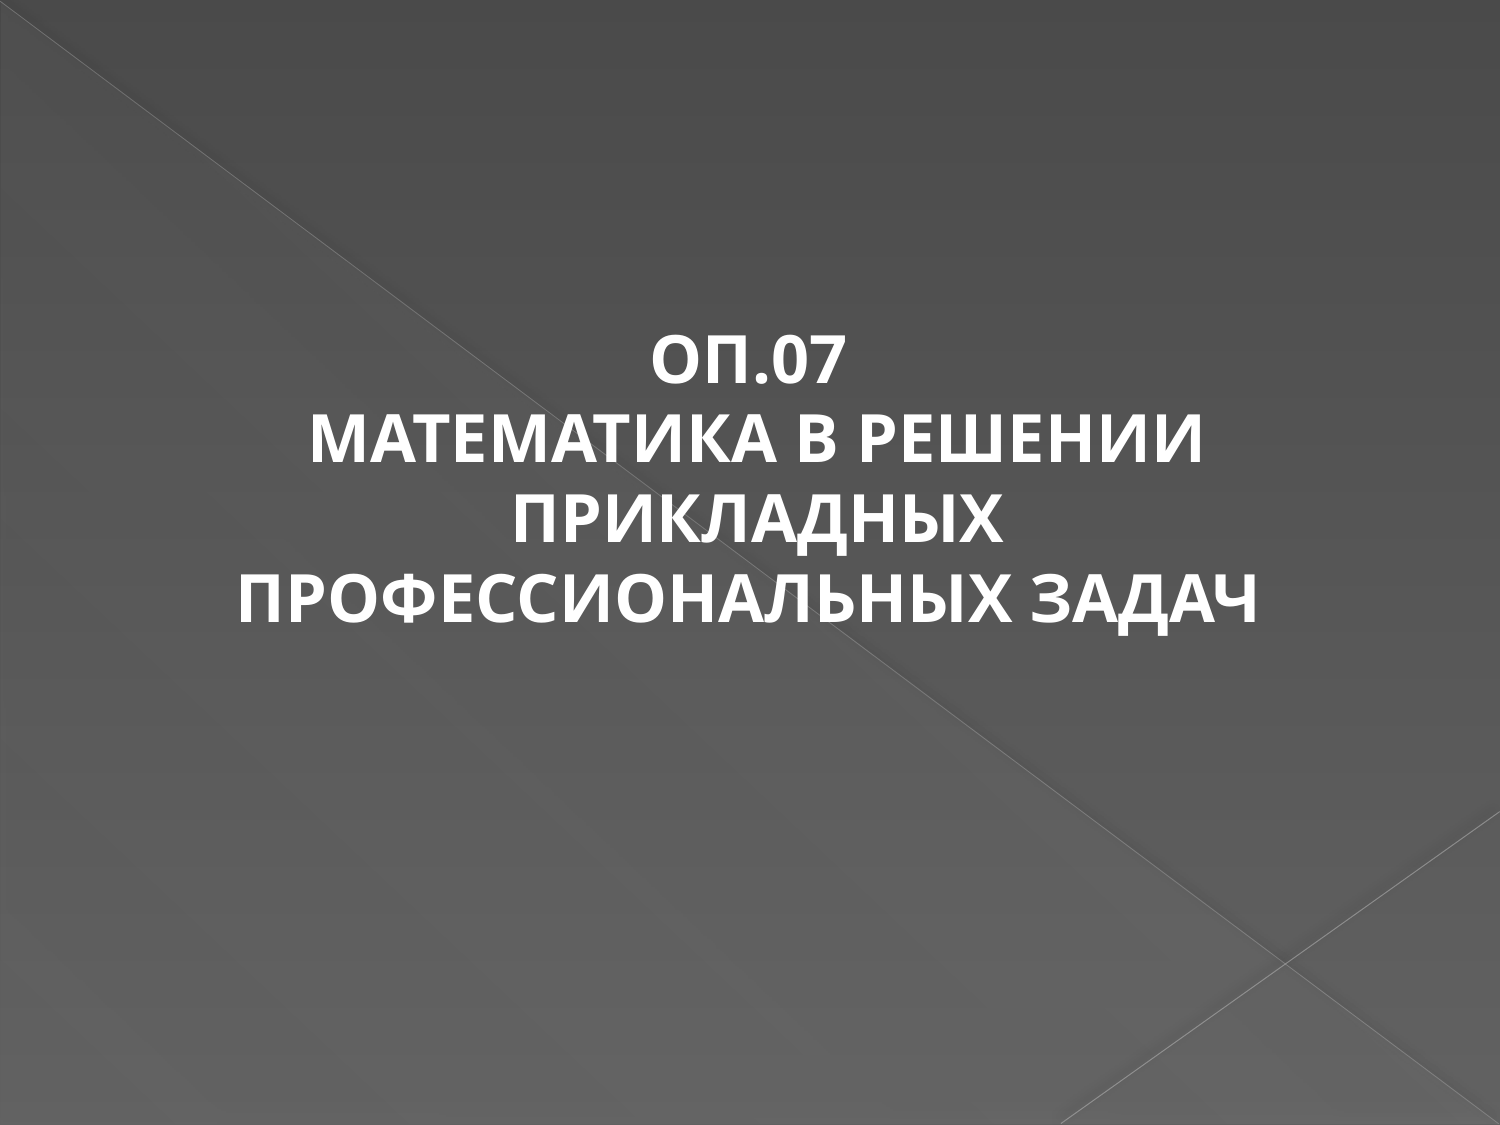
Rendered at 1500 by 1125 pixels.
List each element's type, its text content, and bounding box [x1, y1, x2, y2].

text_box ОП.07 МАТЕМАТИКА В РЕШЕНИИ ПРИКЛАДНЫХ ПРОФЕССИОНАЛЬНЫХ ЗАДАЧ [186, 308, 1329, 644]
